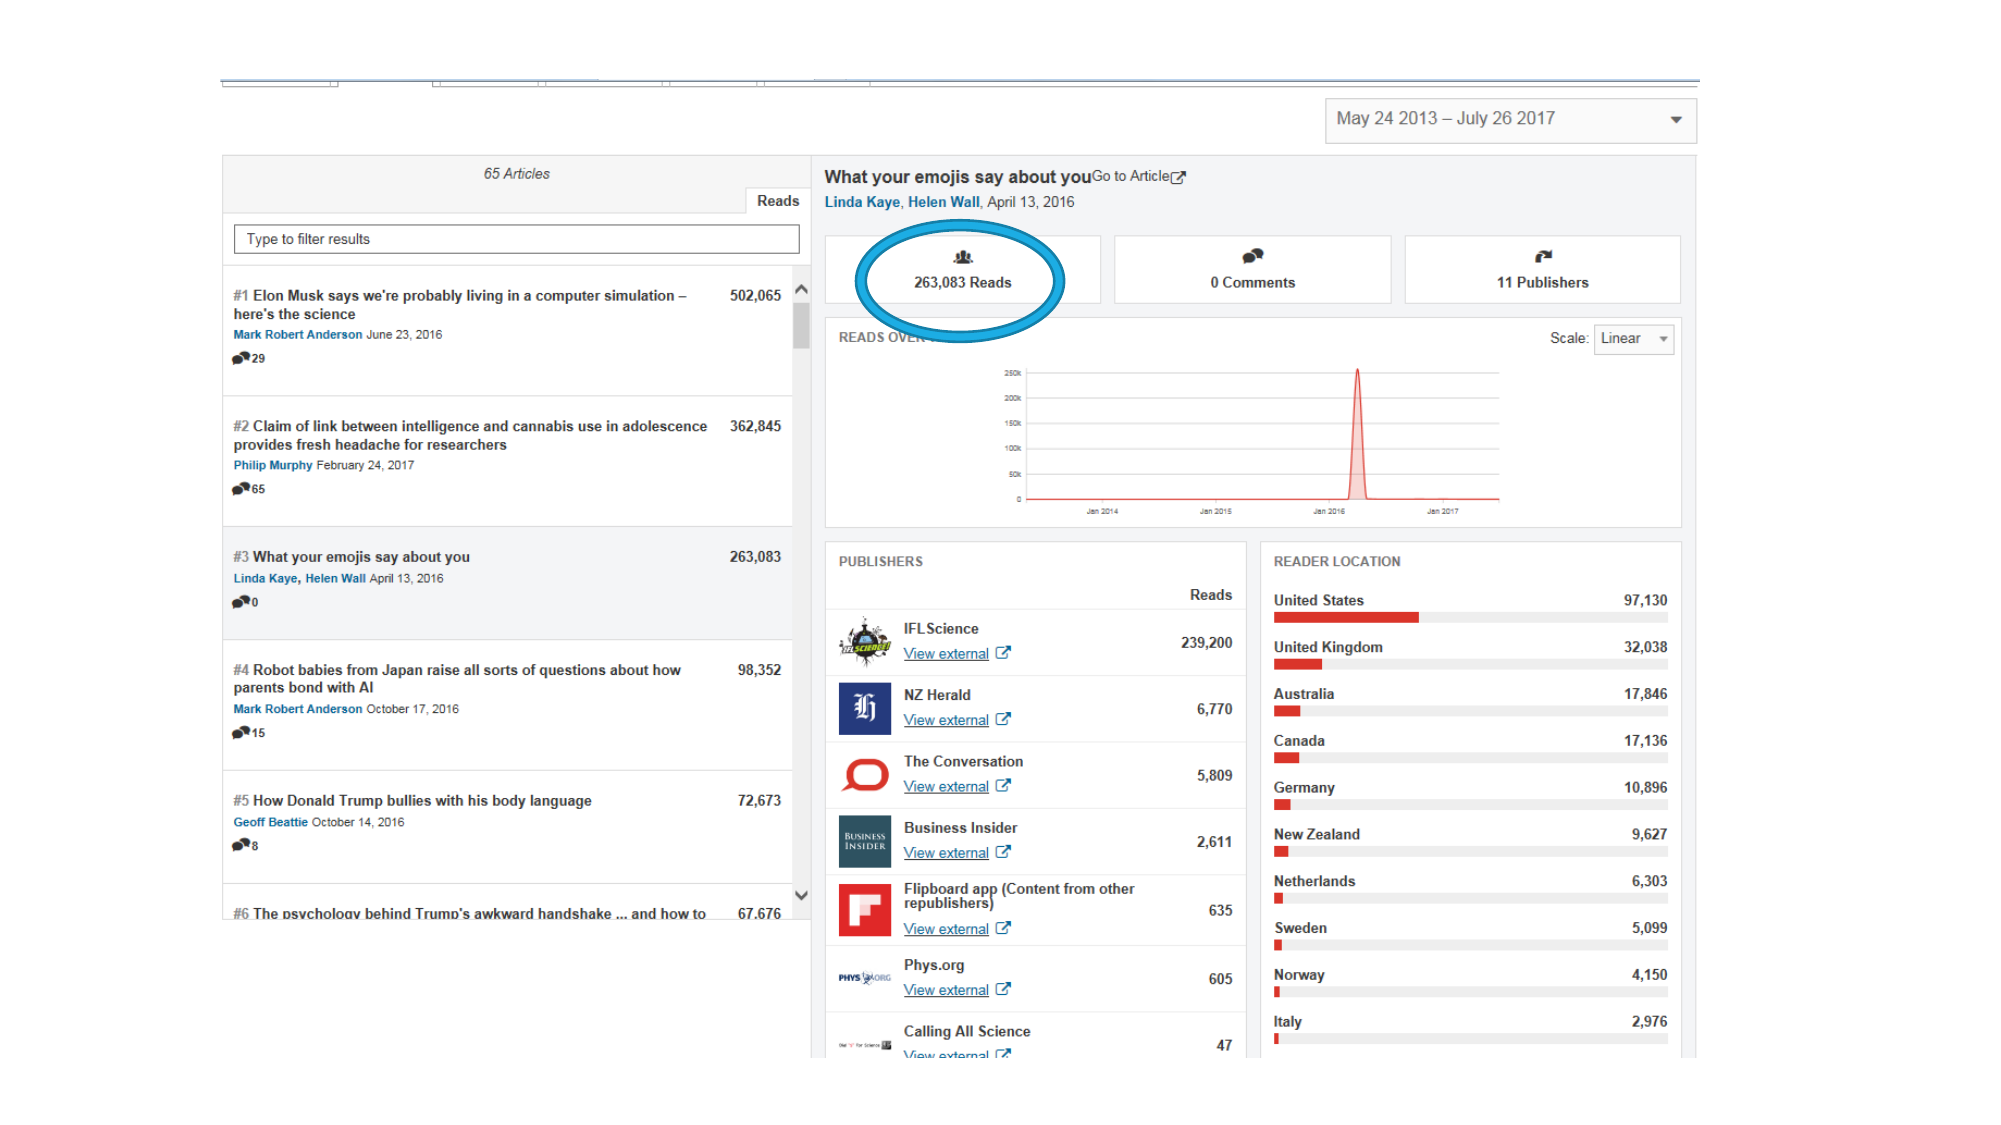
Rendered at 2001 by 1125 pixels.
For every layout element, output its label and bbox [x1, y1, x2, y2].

picture [220, 79, 1701, 1058]
